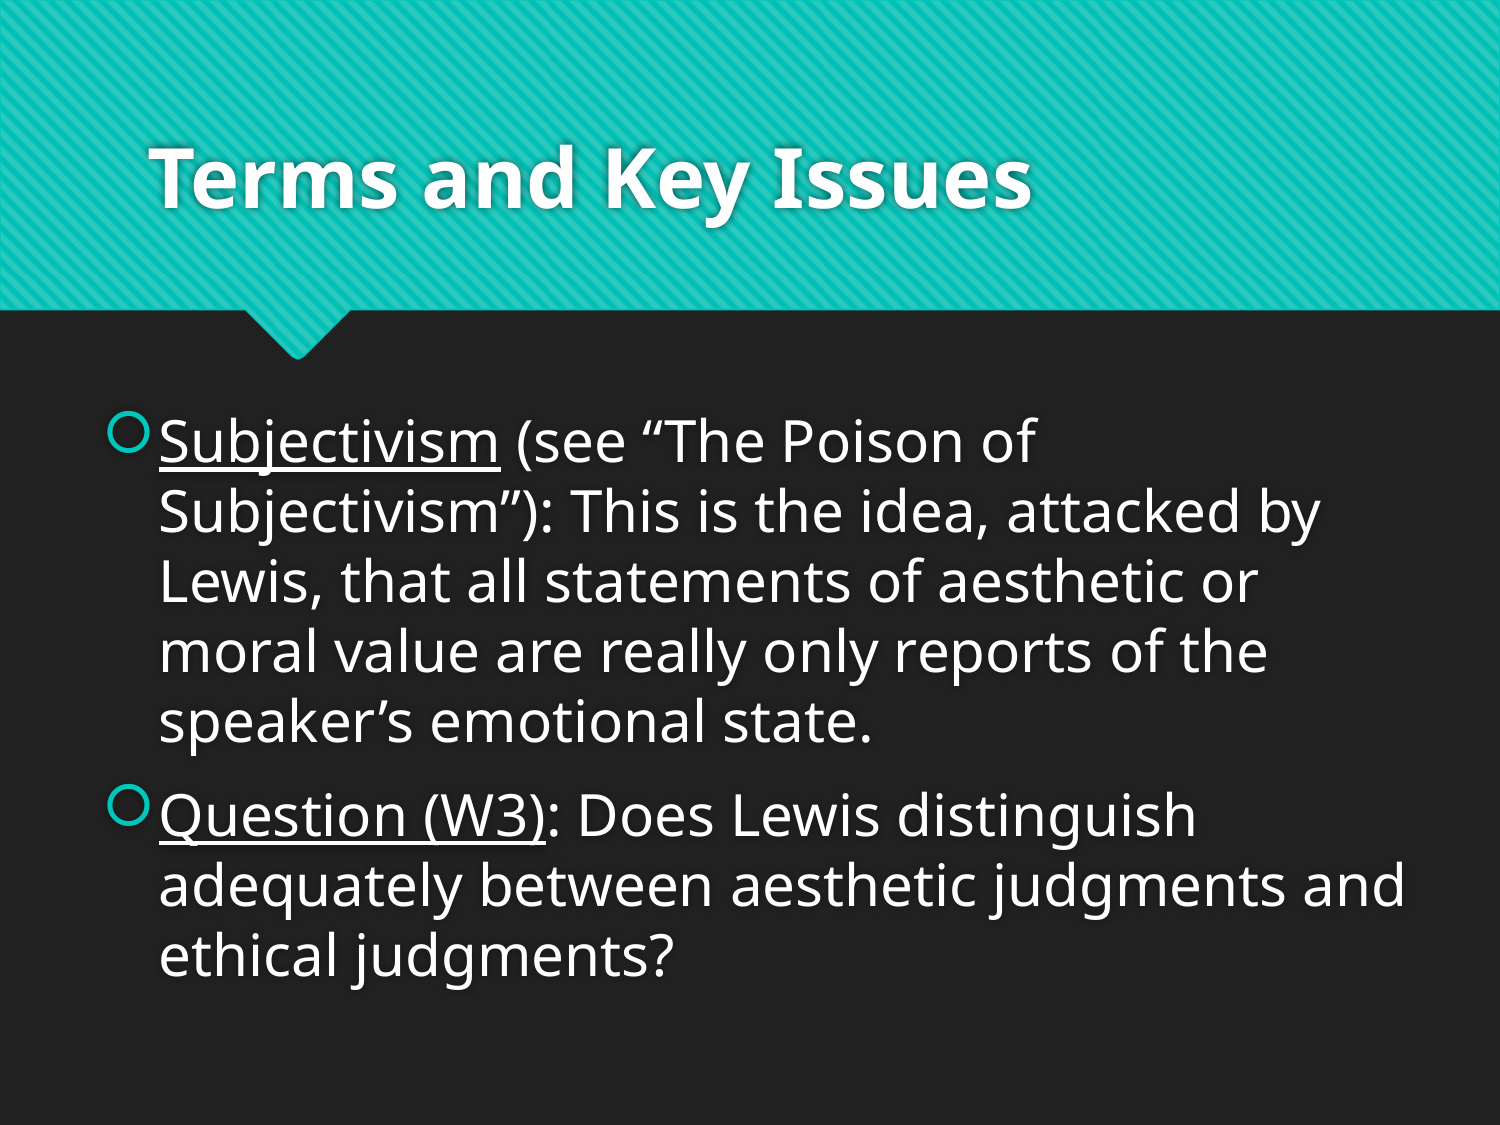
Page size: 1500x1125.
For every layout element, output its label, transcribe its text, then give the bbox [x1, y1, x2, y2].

title Terms and Key Issues [132, 73, 1368, 233]
list Subjectivism (see “The Poison of Subjectivism”): This is the idea, attacked by Lewis, that all statements of aesthetic or moral value are really only reports of the speaker’s emotional state. Question (W3): Does Lewis distinguish adequately between aesthetic judgments and ethical judgments? [87, 387, 1425, 1005]
